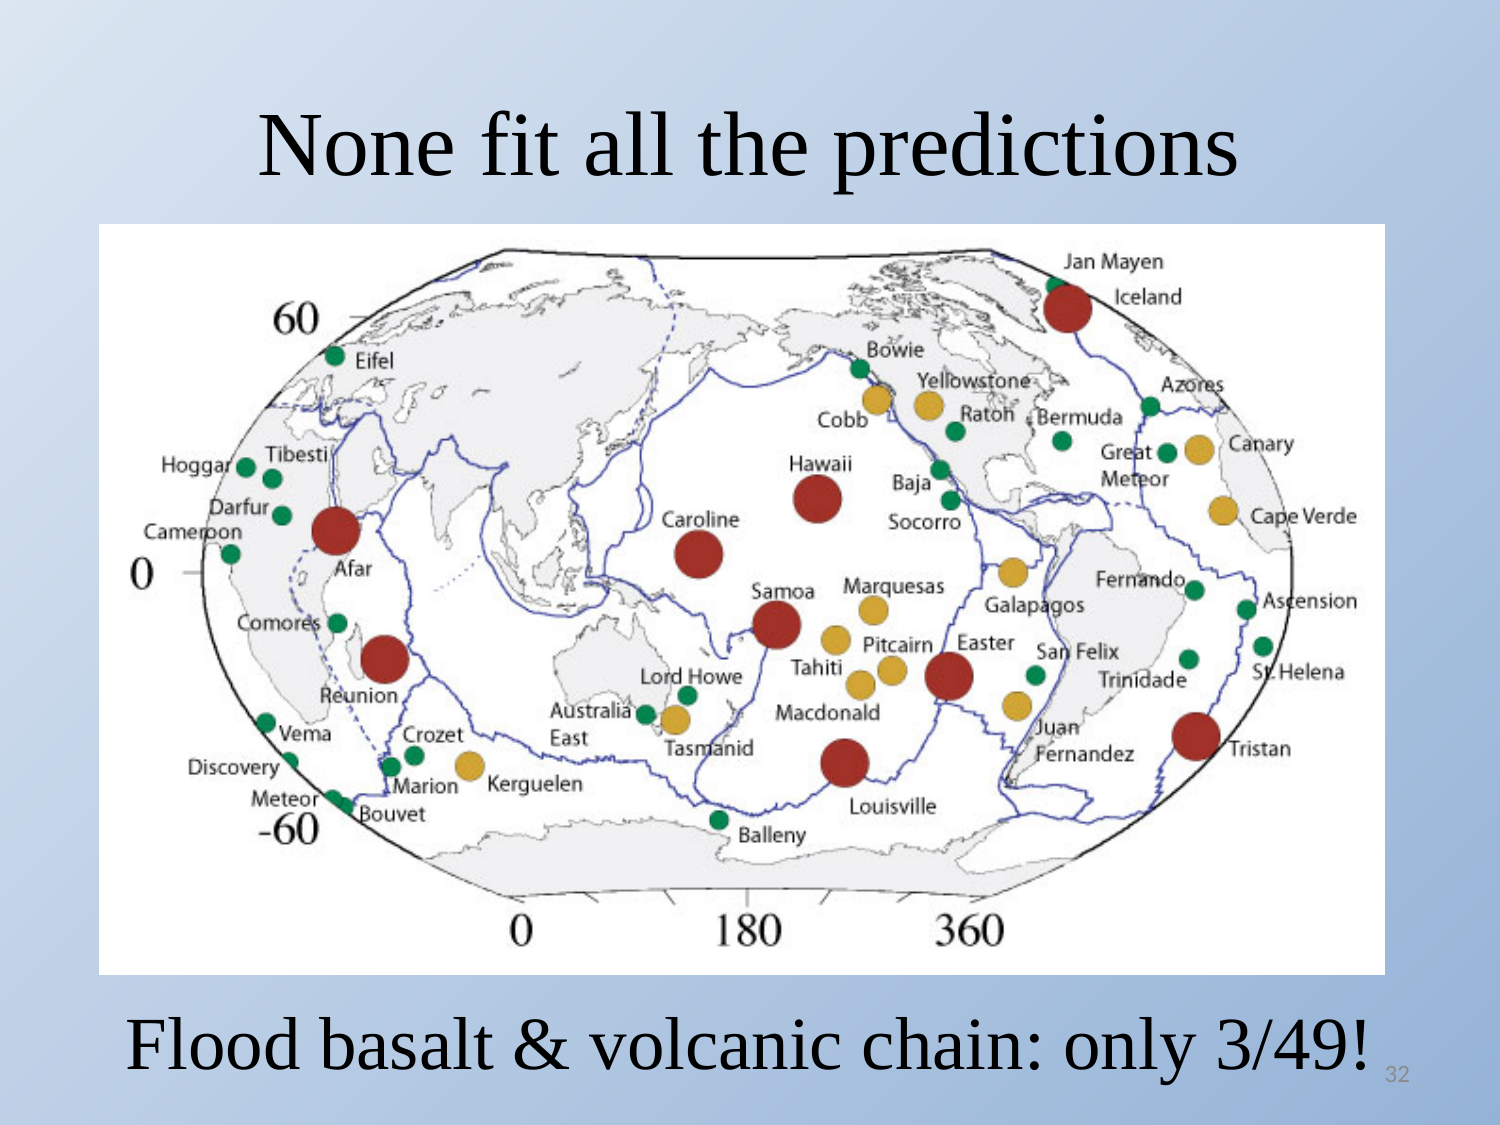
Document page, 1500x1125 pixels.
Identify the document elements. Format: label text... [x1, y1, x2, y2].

slide_number 32 [1074, 1042, 1425, 1103]
text_box Flood basalt & volcanic chain: only 3/49! [99, 987, 1400, 1093]
title None fit all the predictions [75, 45, 1425, 233]
picture [99, 224, 1385, 975]
